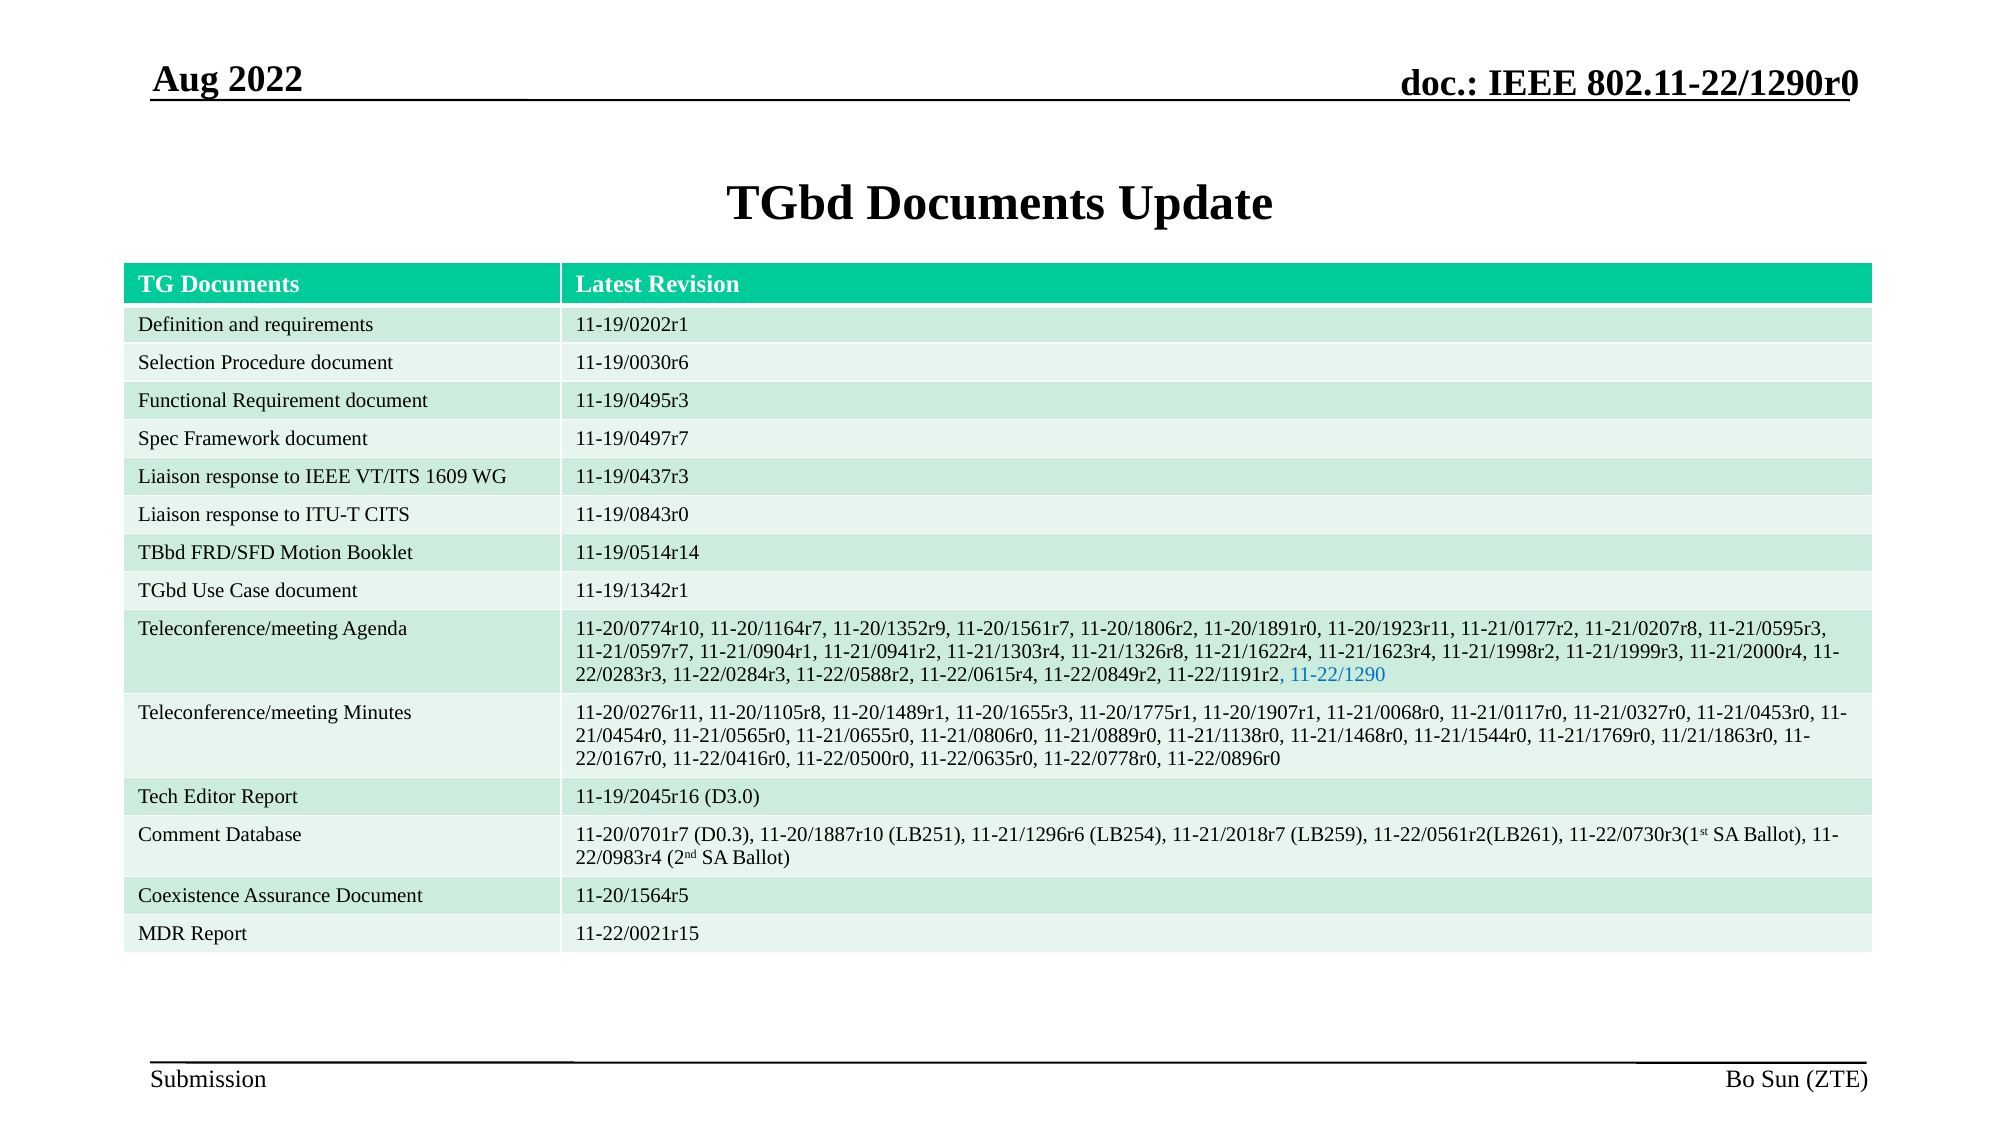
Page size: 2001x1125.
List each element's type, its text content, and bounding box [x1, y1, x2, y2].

table_cell 11-20/1564r5 [562, 877, 1872, 914]
table_cell 11-19/1342r1 [562, 572, 1872, 609]
table_cell 11-19/2045r16 (D3.0) [562, 778, 1872, 815]
table_cell 11-19/0514r14 [562, 534, 1872, 571]
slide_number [152, 54, 563, 100]
table_cell 11-22/0021r15 [562, 915, 1872, 952]
table_header TG Documents [124, 263, 560, 303]
table_cell Coexistence Assurance Document [124, 877, 560, 914]
table_header Latest Revision [562, 263, 1872, 303]
footer Bo Sun (ZTE) [1171, 1061, 1869, 1093]
table_cell Definition and requirements [124, 308, 560, 342]
table_cell Tech Editor Report [124, 778, 560, 815]
table_cell Teleconference/meeting Minutes [124, 694, 560, 777]
table_cell Functional Requirement document [124, 382, 560, 419]
table_cell Selection Procedure document [124, 344, 560, 380]
table_cell 11-19/0497r7 [562, 420, 1872, 457]
table_cell 11-19/0030r6 [562, 344, 1872, 380]
table_cell Comment Database [124, 816, 560, 876]
table_cell 11-19/0843r0 [562, 496, 1872, 533]
table_cell Teleconference/meeting Agenda [124, 610, 560, 693]
table_cell MDR Report [124, 915, 560, 952]
table_cell Liaison response to ITU-T CITS [124, 496, 560, 533]
table_cell 11-20/0701r7 (D0.3), 11-20/1887r10 (LB251), 11-21/1296r6 (LB254), 11-21/2018r7 (LB259), 11-22/0561r2(LB261), 11-22/0730r3(1st SA Ballot), 11-22/0983r4 (2nd SA Ballot) [562, 816, 1872, 876]
table_cell 11-19/0495r3 [562, 382, 1872, 419]
table_cell 11-19/0202r1 [562, 308, 1872, 342]
table_cell 11-20/0276r11, 11-20/1105r8, 11-20/1489r1, 11-20/1655r3, 11-20/1775r1, 11-20/1907r1, 11-21/0068r0, 11-21/0117r0, 11-21/0327r0, 11-21/0453r0, 11-21/0454r0, 11-21/0565r0, 11-21/0655r0, 11-21/0806r0, 11-21/0889r0, 11-21/1138r0, 11-21/1468r0, 11-21/1544r0, 11-21/1769r0, 11/21/1863r0, 11-22/0167r0, 11-22/0416r0, 11-22/0500r0, 11-22/0635r0, 11-22/0778r0, 11-22/0896r0 [562, 694, 1872, 777]
table_cell 11-19/0437r3 [562, 458, 1872, 495]
table_cell Liaison response to IEEE VT/ITS 1609 WG [124, 458, 560, 495]
table_cell Spec Framework document [124, 420, 560, 457]
title TGbd Documents Update [149, 112, 1850, 262]
table_cell TGbd Use Case document [124, 572, 560, 609]
table_cell 11-20/0774r10, 11-20/1164r7, 11-20/1352r9, 11-20/1561r7, 11-20/1806r2, 11-20/1891r0, 11-20/1923r11, 11-21/0177r2, 11-21/0207r8, 11-21/0595r3, 11-21/0597r7, 11-21/0904r1, 11-21/0941r2, 11-21/1303r4, 11-21/1326r8, 11-21/1622r4, 11-21/1623r4, 11-21/1998r2, 11-21/1999r3, 11-21/2000r4, 11-22/0283r3, 11-22/0284r3, 11-22/0588r2, 11-22/0615r4, 11-22/0849r2, 11-22/1191r2, 11-22/1290 [562, 610, 1872, 693]
table_cell TBbd FRD/SFD Motion Booklet [124, 534, 560, 571]
